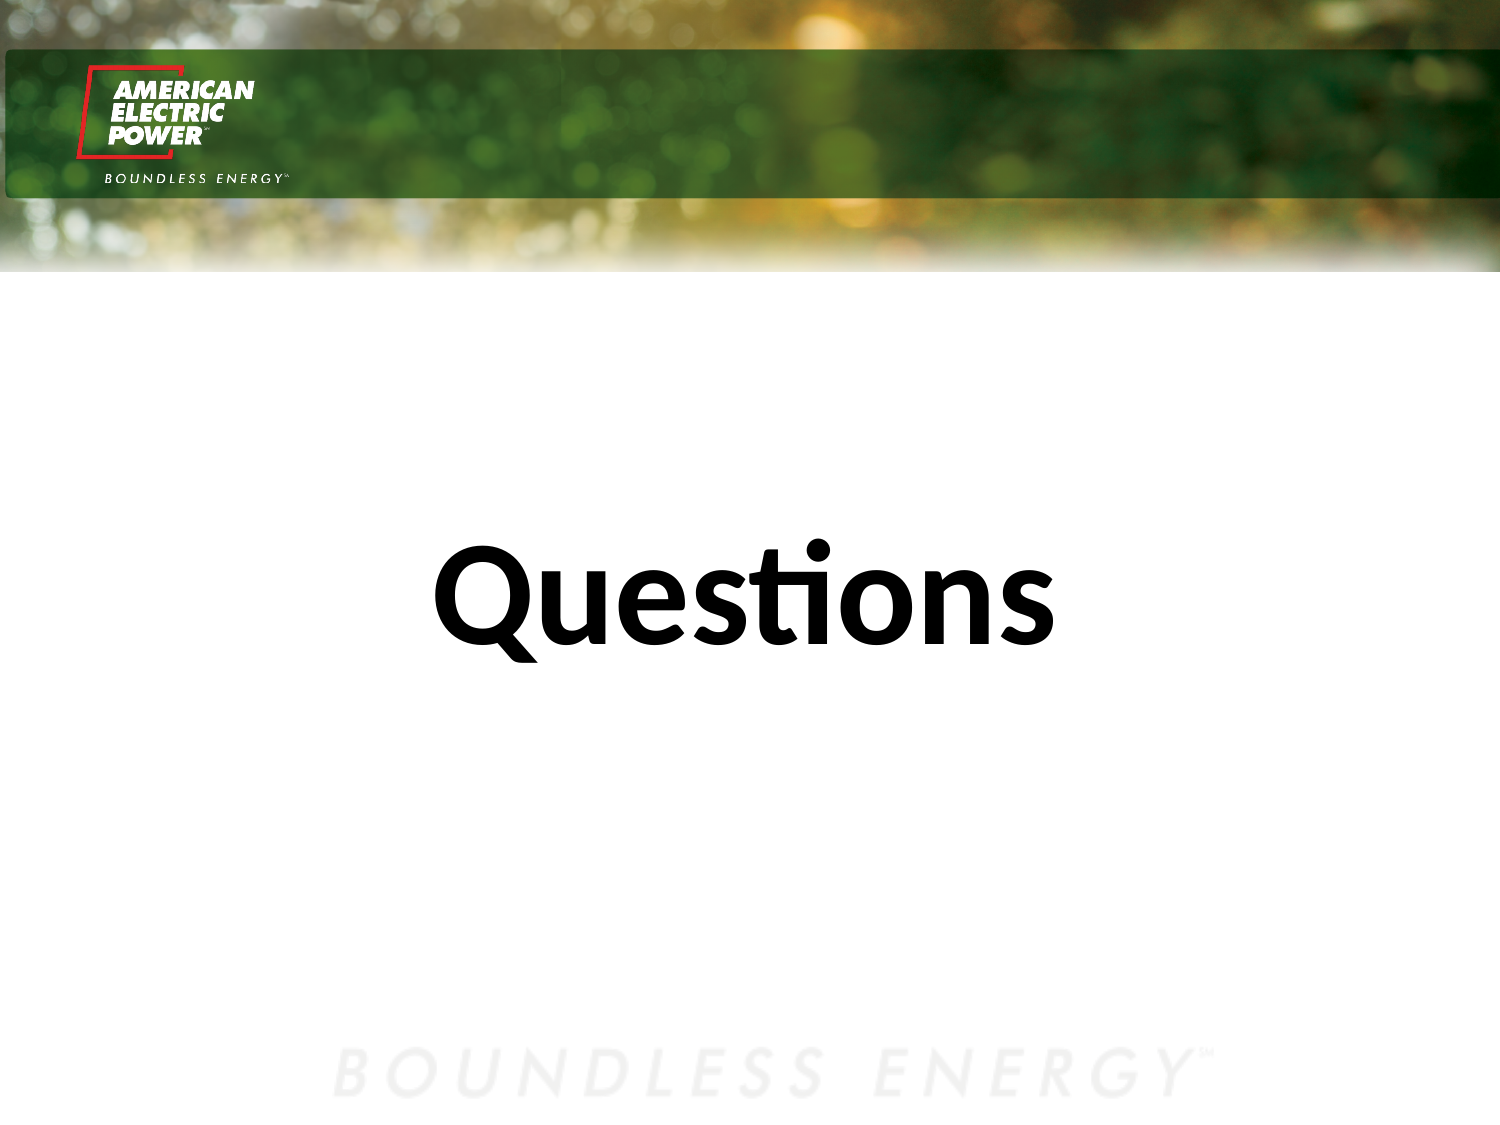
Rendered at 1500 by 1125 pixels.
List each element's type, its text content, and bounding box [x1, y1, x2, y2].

picture [0, 0, 1500, 272]
text_box Questions [88, 487, 1401, 683]
